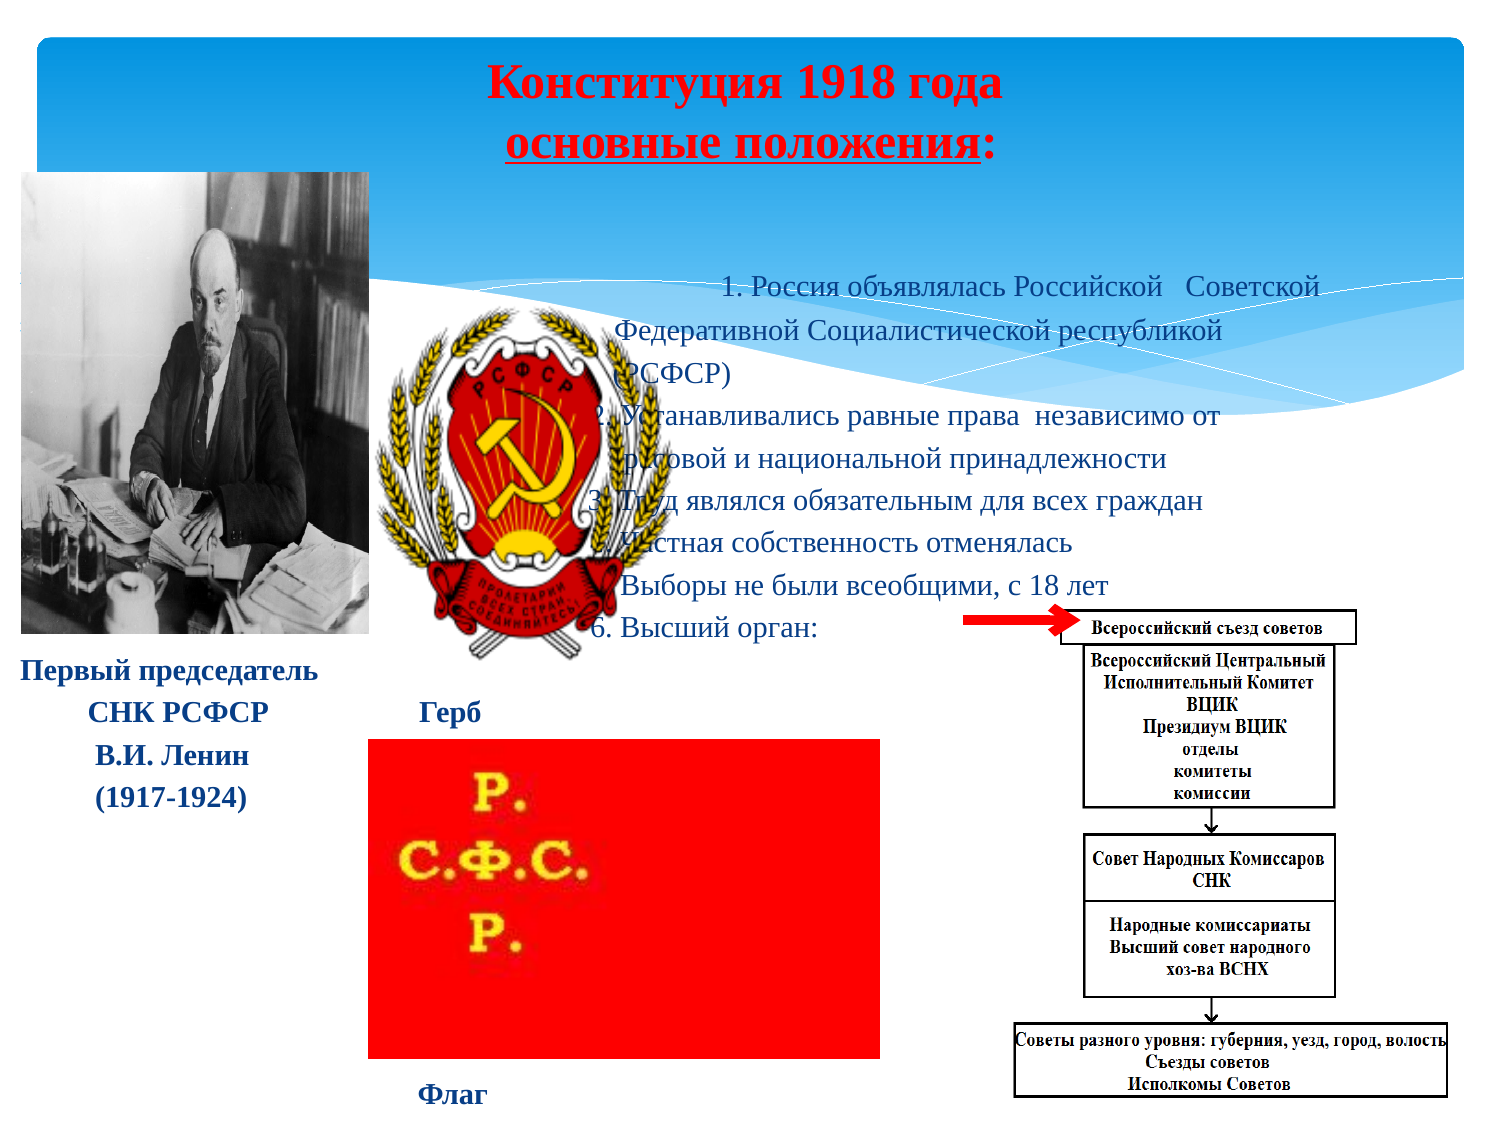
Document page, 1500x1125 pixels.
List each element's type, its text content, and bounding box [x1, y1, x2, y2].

picture [21, 172, 692, 670]
list 1. Россия объявлялась Российской Советской Федеративной Социалистической республикой (РСФСР) 2. Устанавливались равные права независимо от СНК РСФСР расовой и национальной принадлежности В.И. Ленин . 3. Труд являлся обязательным для всех граждан 4. Частная собственность отменялась 5. Выборы не были всеобщими, с 18 лет 6. Высший орган: Первый председатель СНК РСФСР Герб В.И. Ленин (1917-1924) Флаг [4, 248, 1446, 1123]
title Конституция 1918 года основные положения: [76, 44, 1427, 174]
picture [1010, 609, 1452, 1107]
picture [368, 739, 881, 1059]
